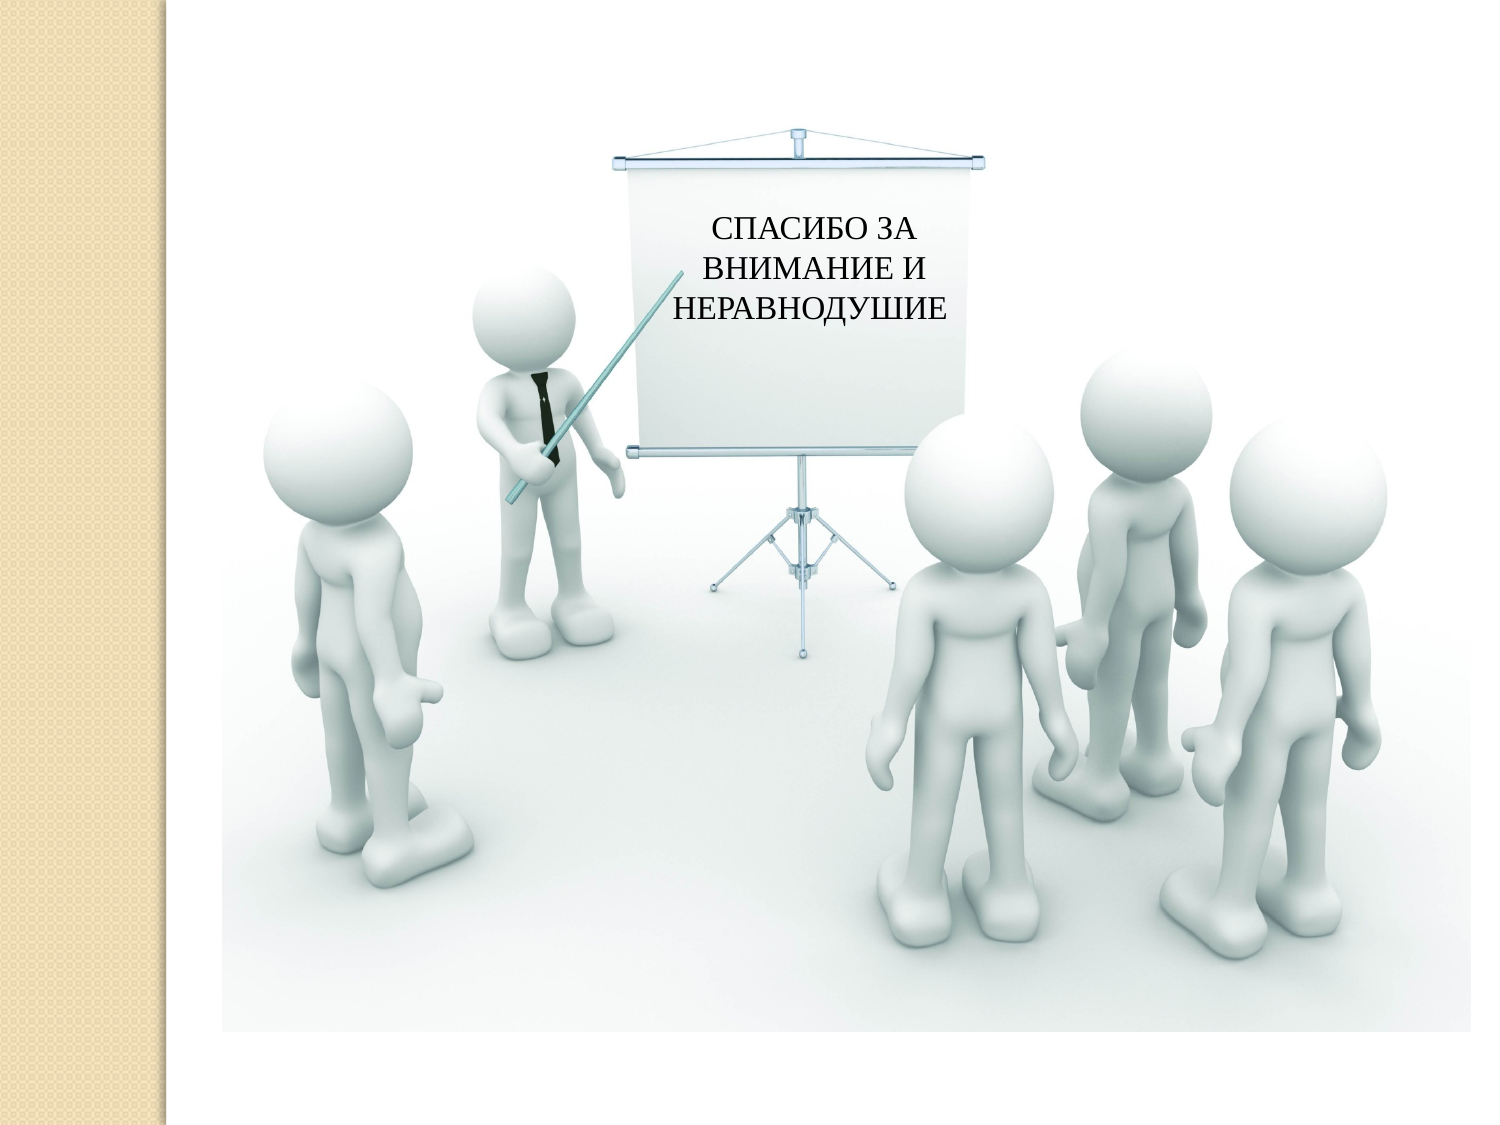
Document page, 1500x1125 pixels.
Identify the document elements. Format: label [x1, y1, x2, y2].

picture [221, 46, 1471, 1032]
